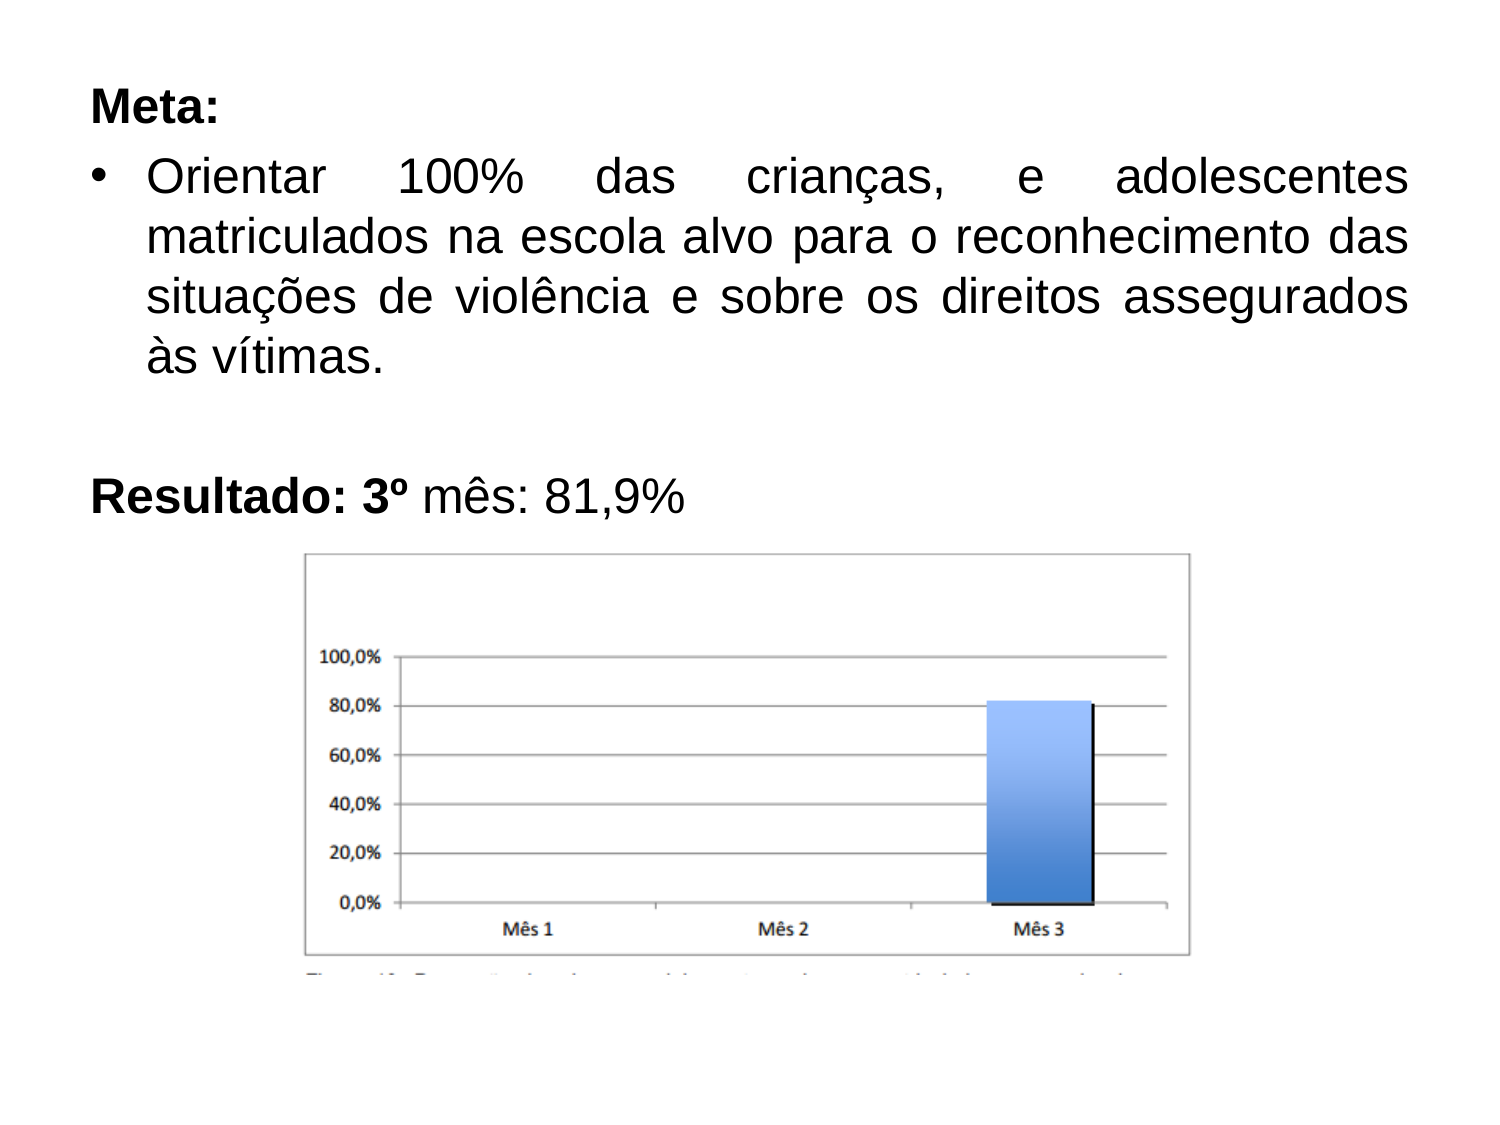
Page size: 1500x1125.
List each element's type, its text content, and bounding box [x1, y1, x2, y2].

picture [294, 538, 1206, 975]
list Meta: Orientar 100% das crianças, e adolescentes matriculados na escola alvo para o reconhecimento das situações de violência e sobre os direitos assegurados às vítimas. Resultado: 3º mês: 81,9% [75, 66, 1425, 1005]
